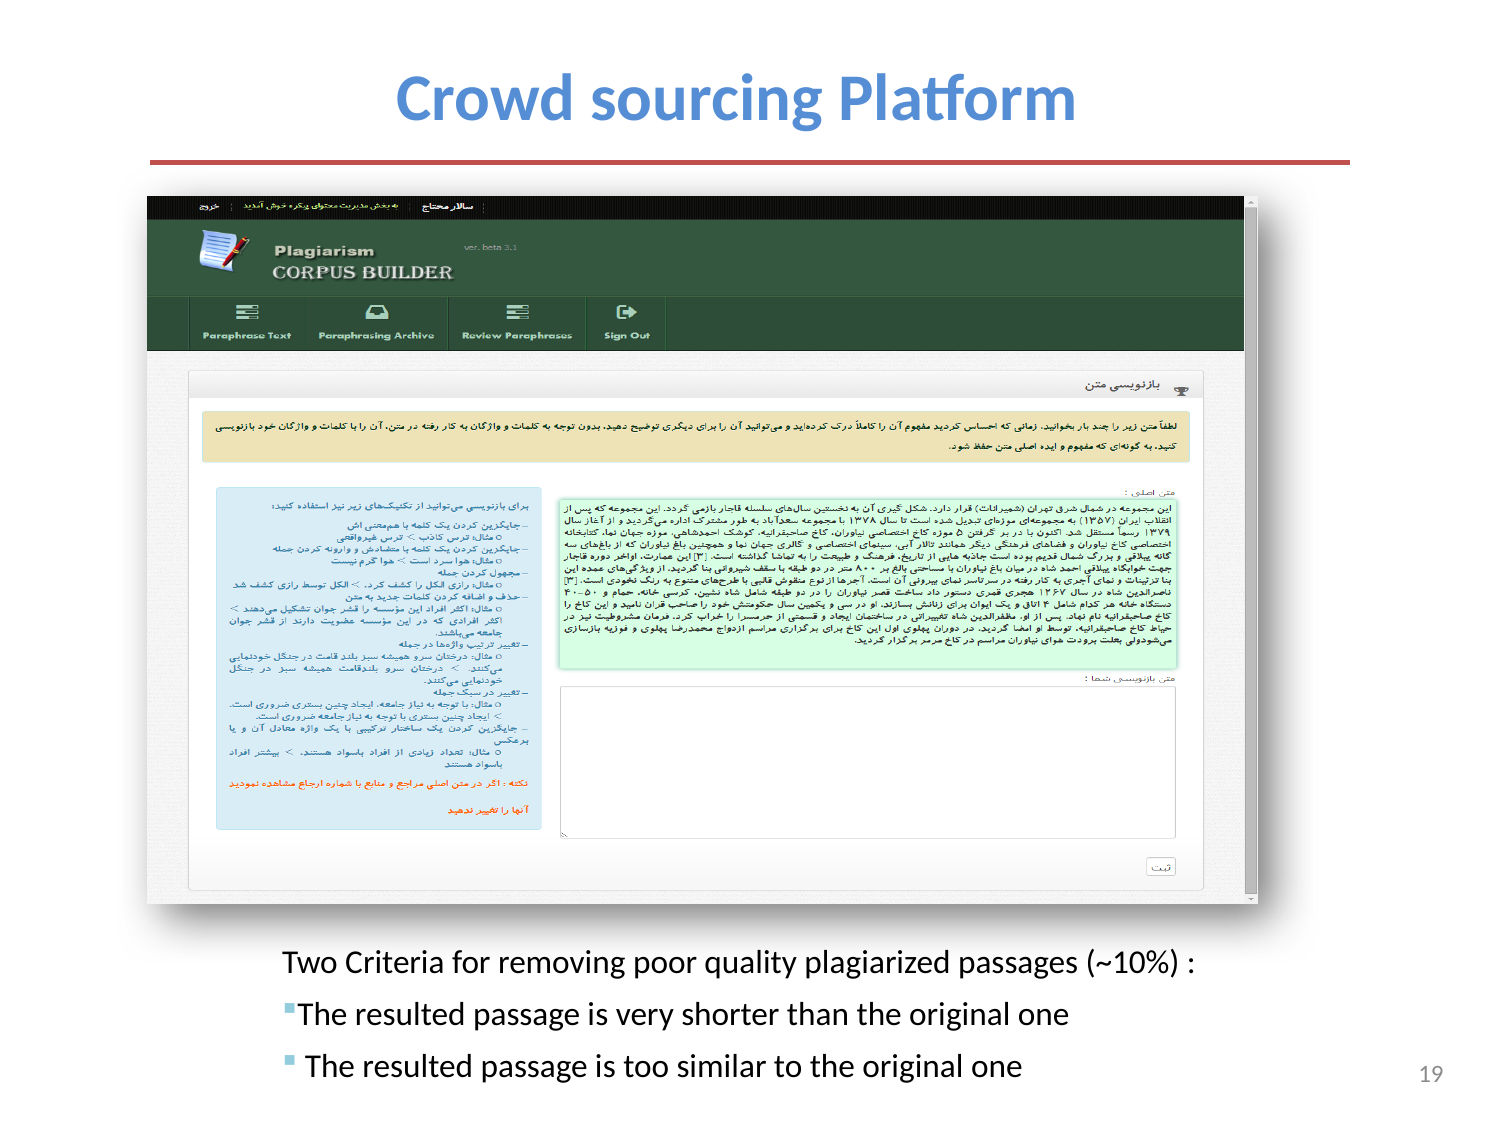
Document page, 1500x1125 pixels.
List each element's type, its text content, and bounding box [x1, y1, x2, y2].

picture [147, 195, 1259, 905]
text_box Crowd sourcing Platform [62, 0, 1413, 188]
text_box Two Criteria for removing poor quality plagiarized passages (~10%) : The resulted passage is very shorter than the original one The resulted passage is too similar to the original one [267, 932, 1213, 1092]
slide_number 19 [1108, 1042, 1459, 1103]
